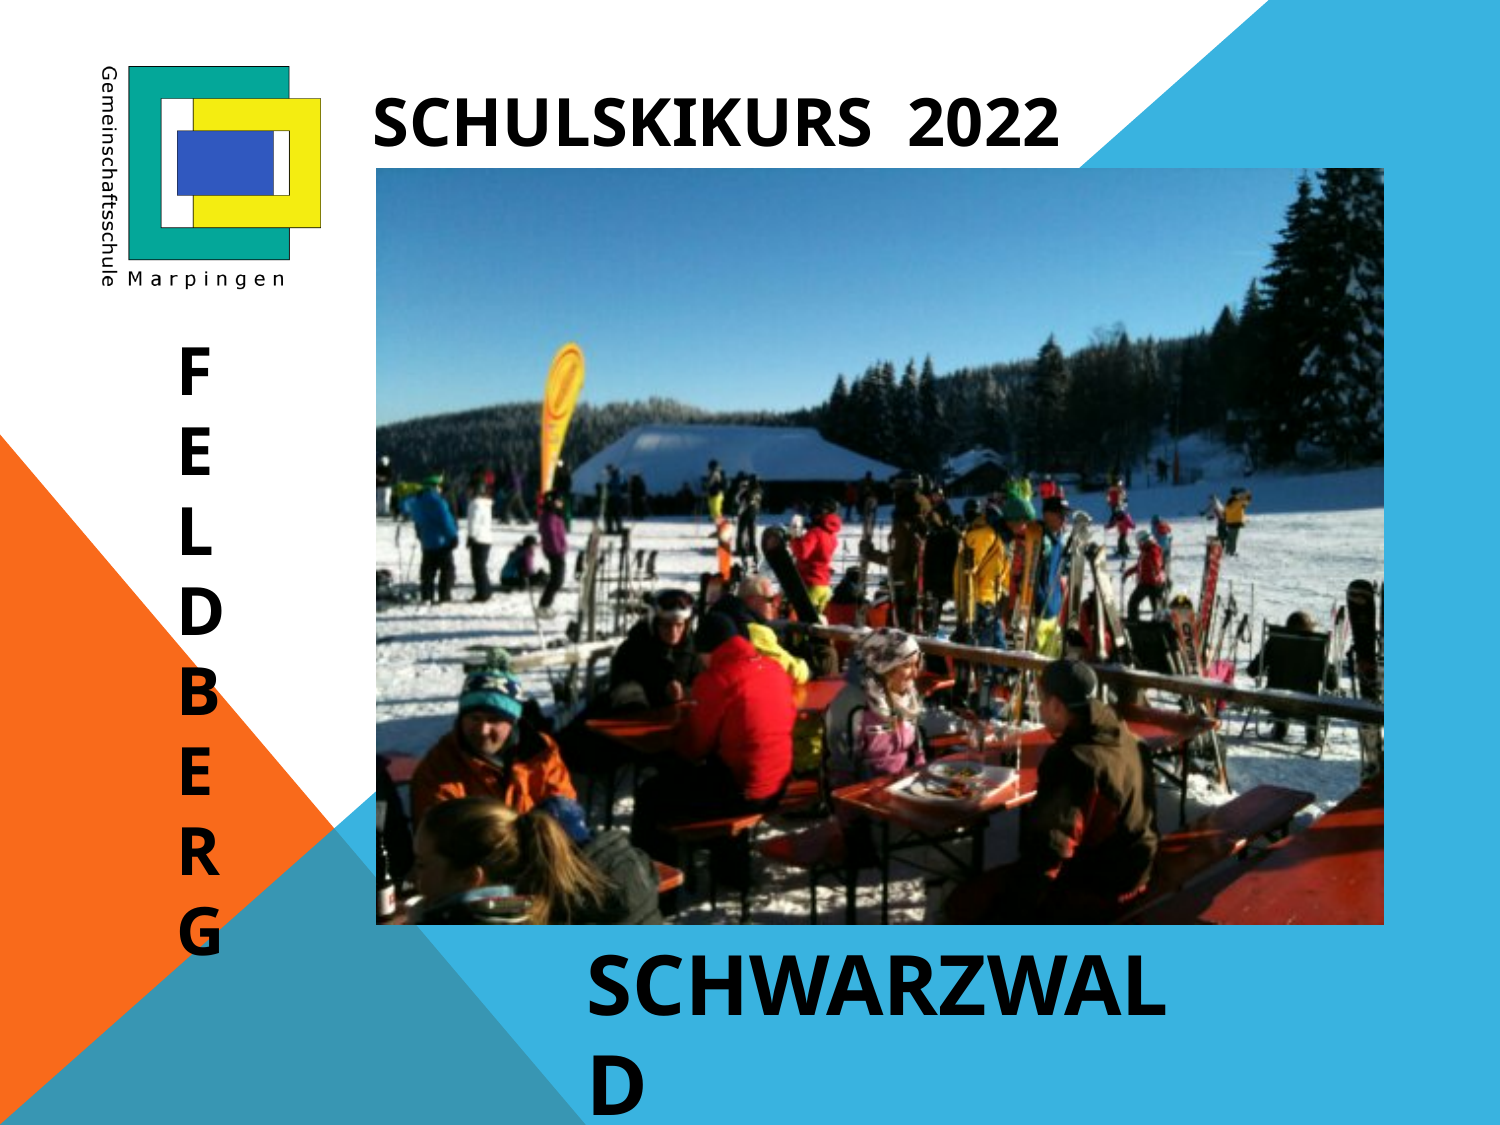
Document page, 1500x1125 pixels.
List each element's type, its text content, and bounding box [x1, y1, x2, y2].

picture [375, 168, 1385, 925]
picture [100, 66, 321, 291]
text_box SCHWARZWALD [571, 933, 1189, 1125]
text_box F E L D B E R G [161, 321, 315, 976]
title SCHULSKIKURS 2022 [357, 66, 1268, 161]
